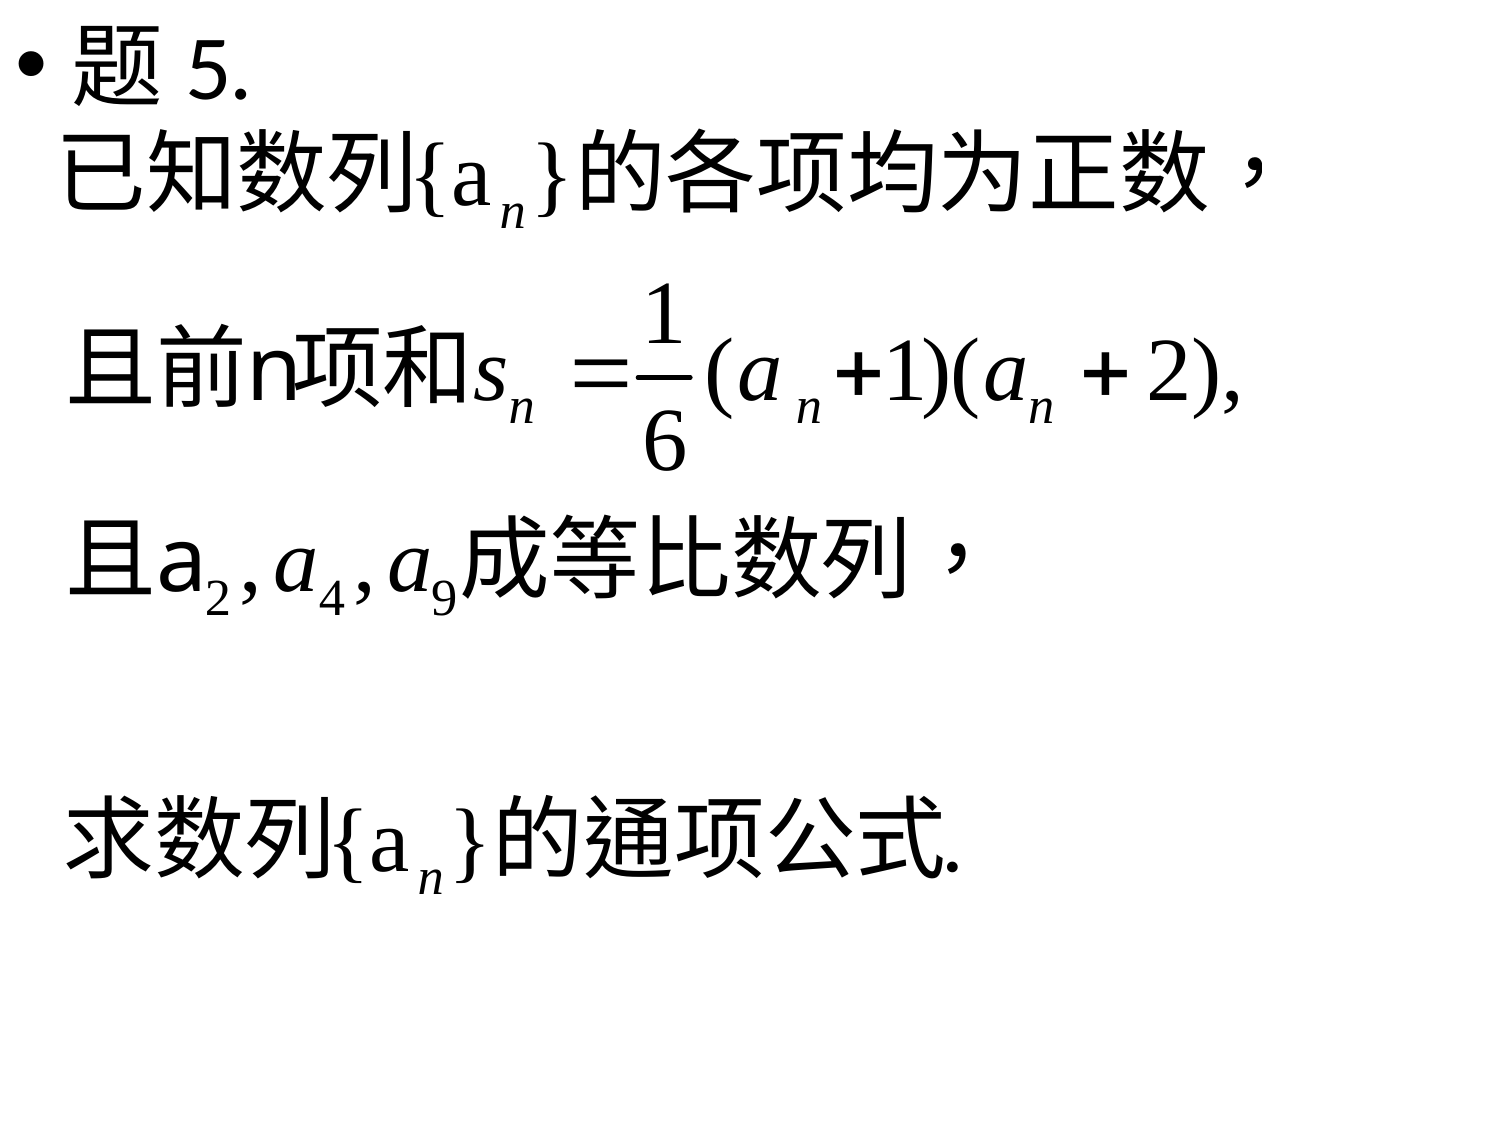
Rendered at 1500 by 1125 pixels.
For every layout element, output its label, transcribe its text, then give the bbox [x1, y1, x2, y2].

list 题5. [0, 0, 1425, 1005]
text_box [52, 113, 1263, 1125]
